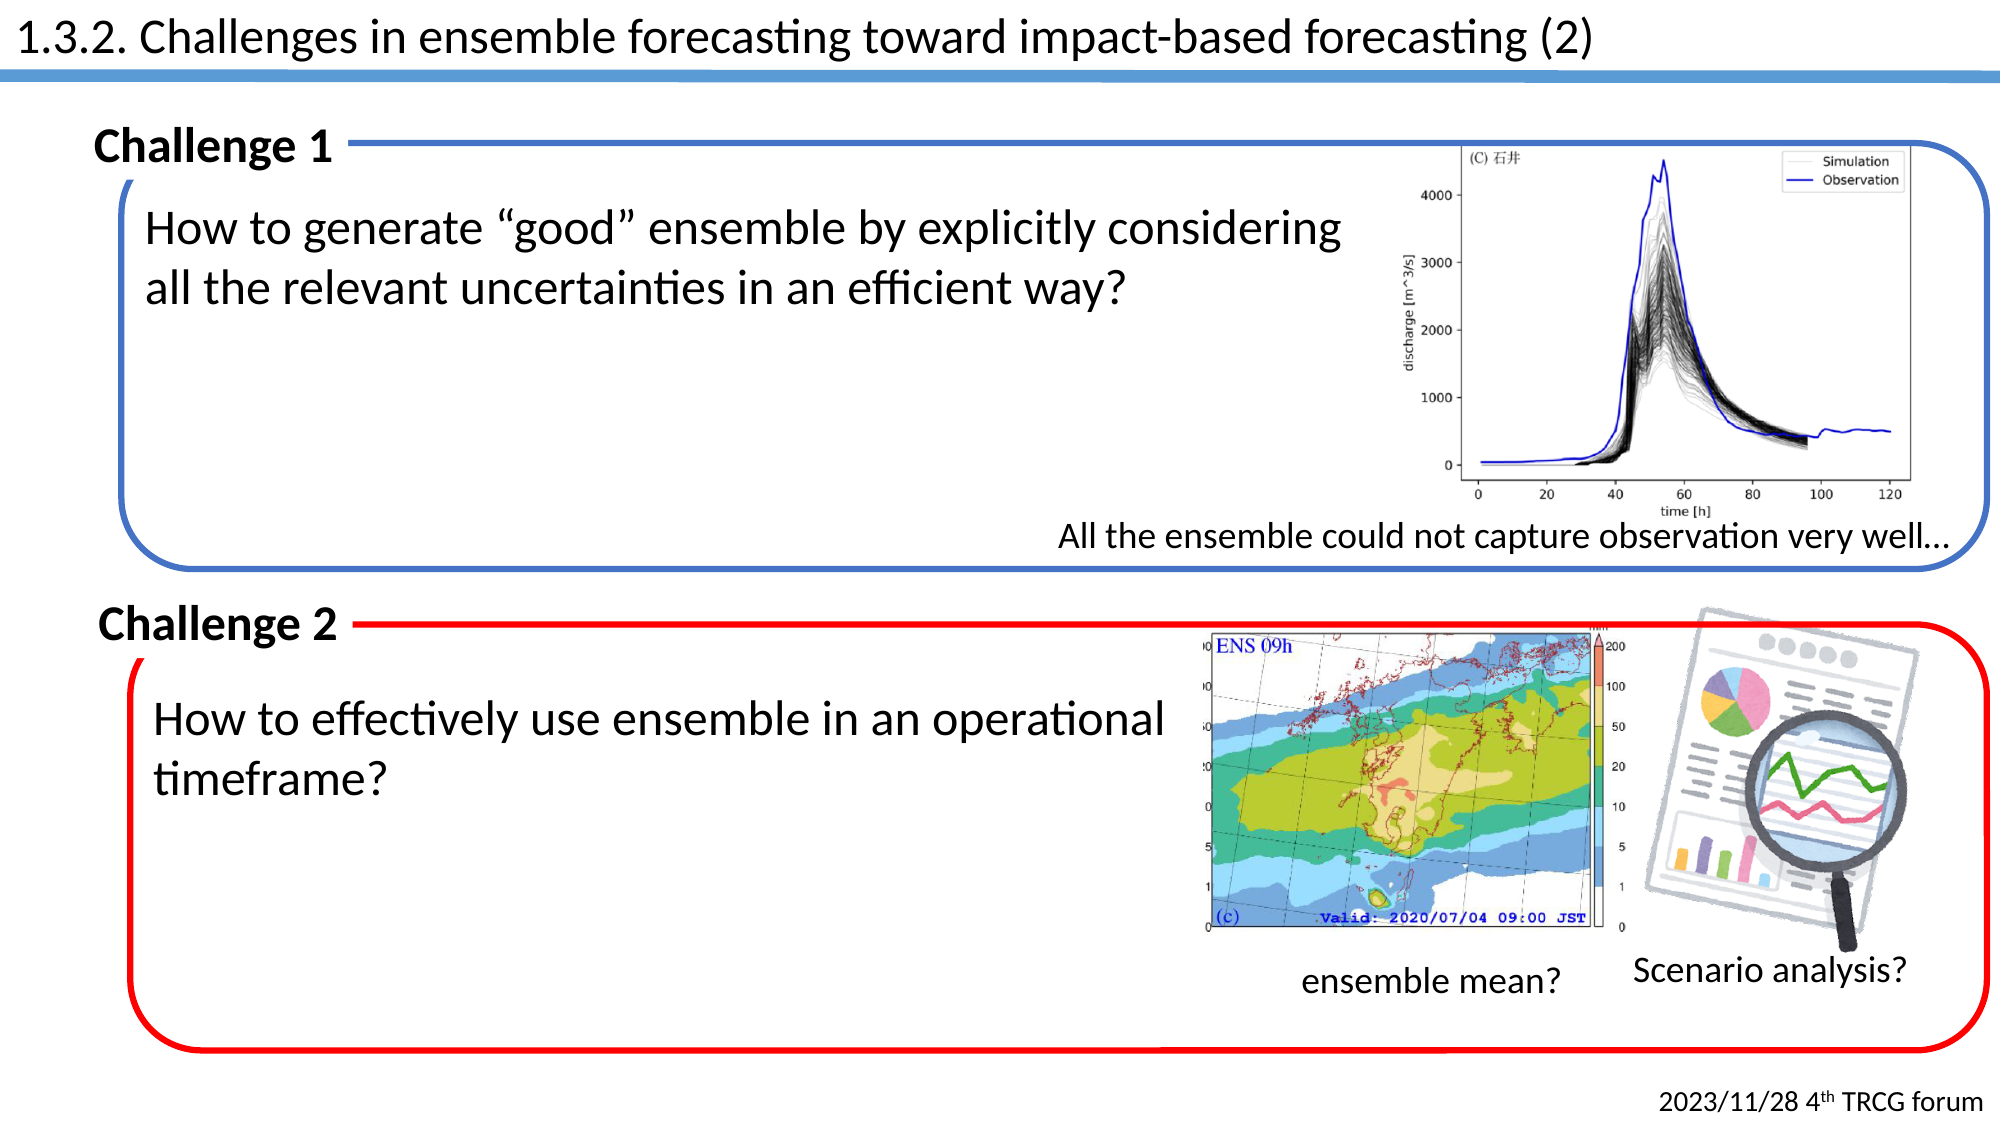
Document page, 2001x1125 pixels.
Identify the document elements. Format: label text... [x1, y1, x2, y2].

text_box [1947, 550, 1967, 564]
text_box Challenge 1 [79, 104, 349, 180]
title 1.3.2. Challenges in ensemble forecasting toward impact-based forecasting (2) [0, 0, 1725, 76]
text_box Challenge 2 [83, 583, 353, 659]
picture [1394, 115, 1949, 533]
picture [1203, 598, 1944, 962]
text_box [120, 142, 1989, 571]
text_box [129, 623, 1988, 1052]
